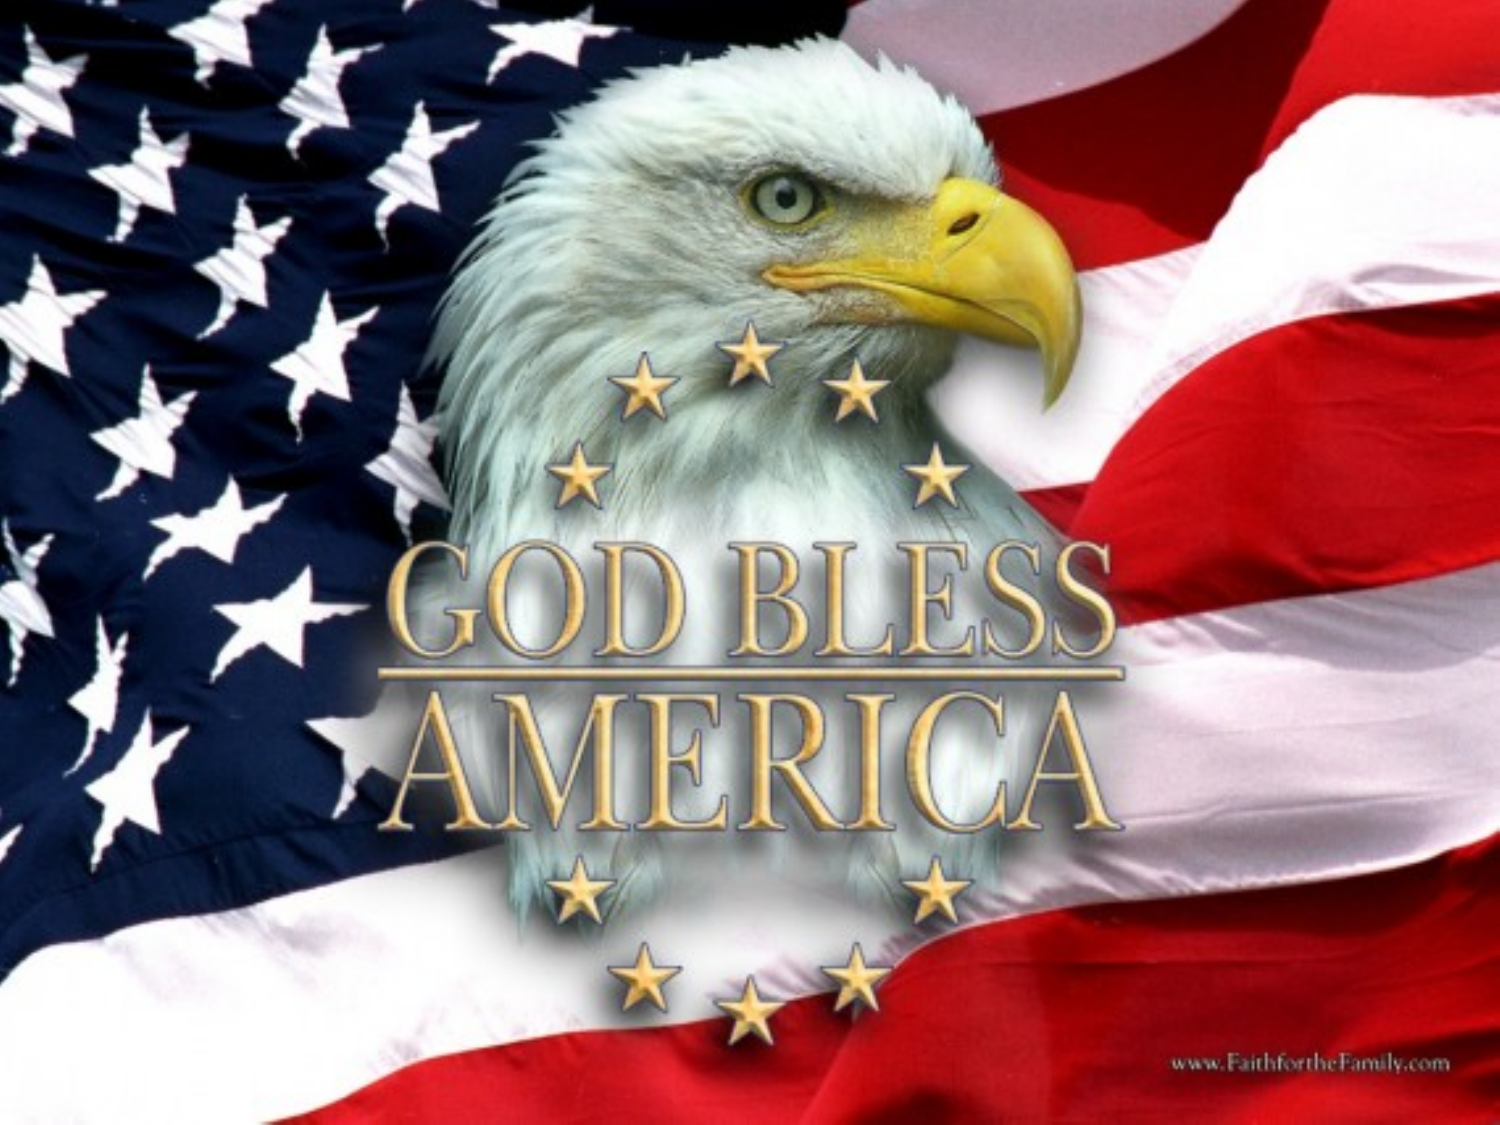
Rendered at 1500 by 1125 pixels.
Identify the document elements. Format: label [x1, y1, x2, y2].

list [0, 0, 1500, 1125]
